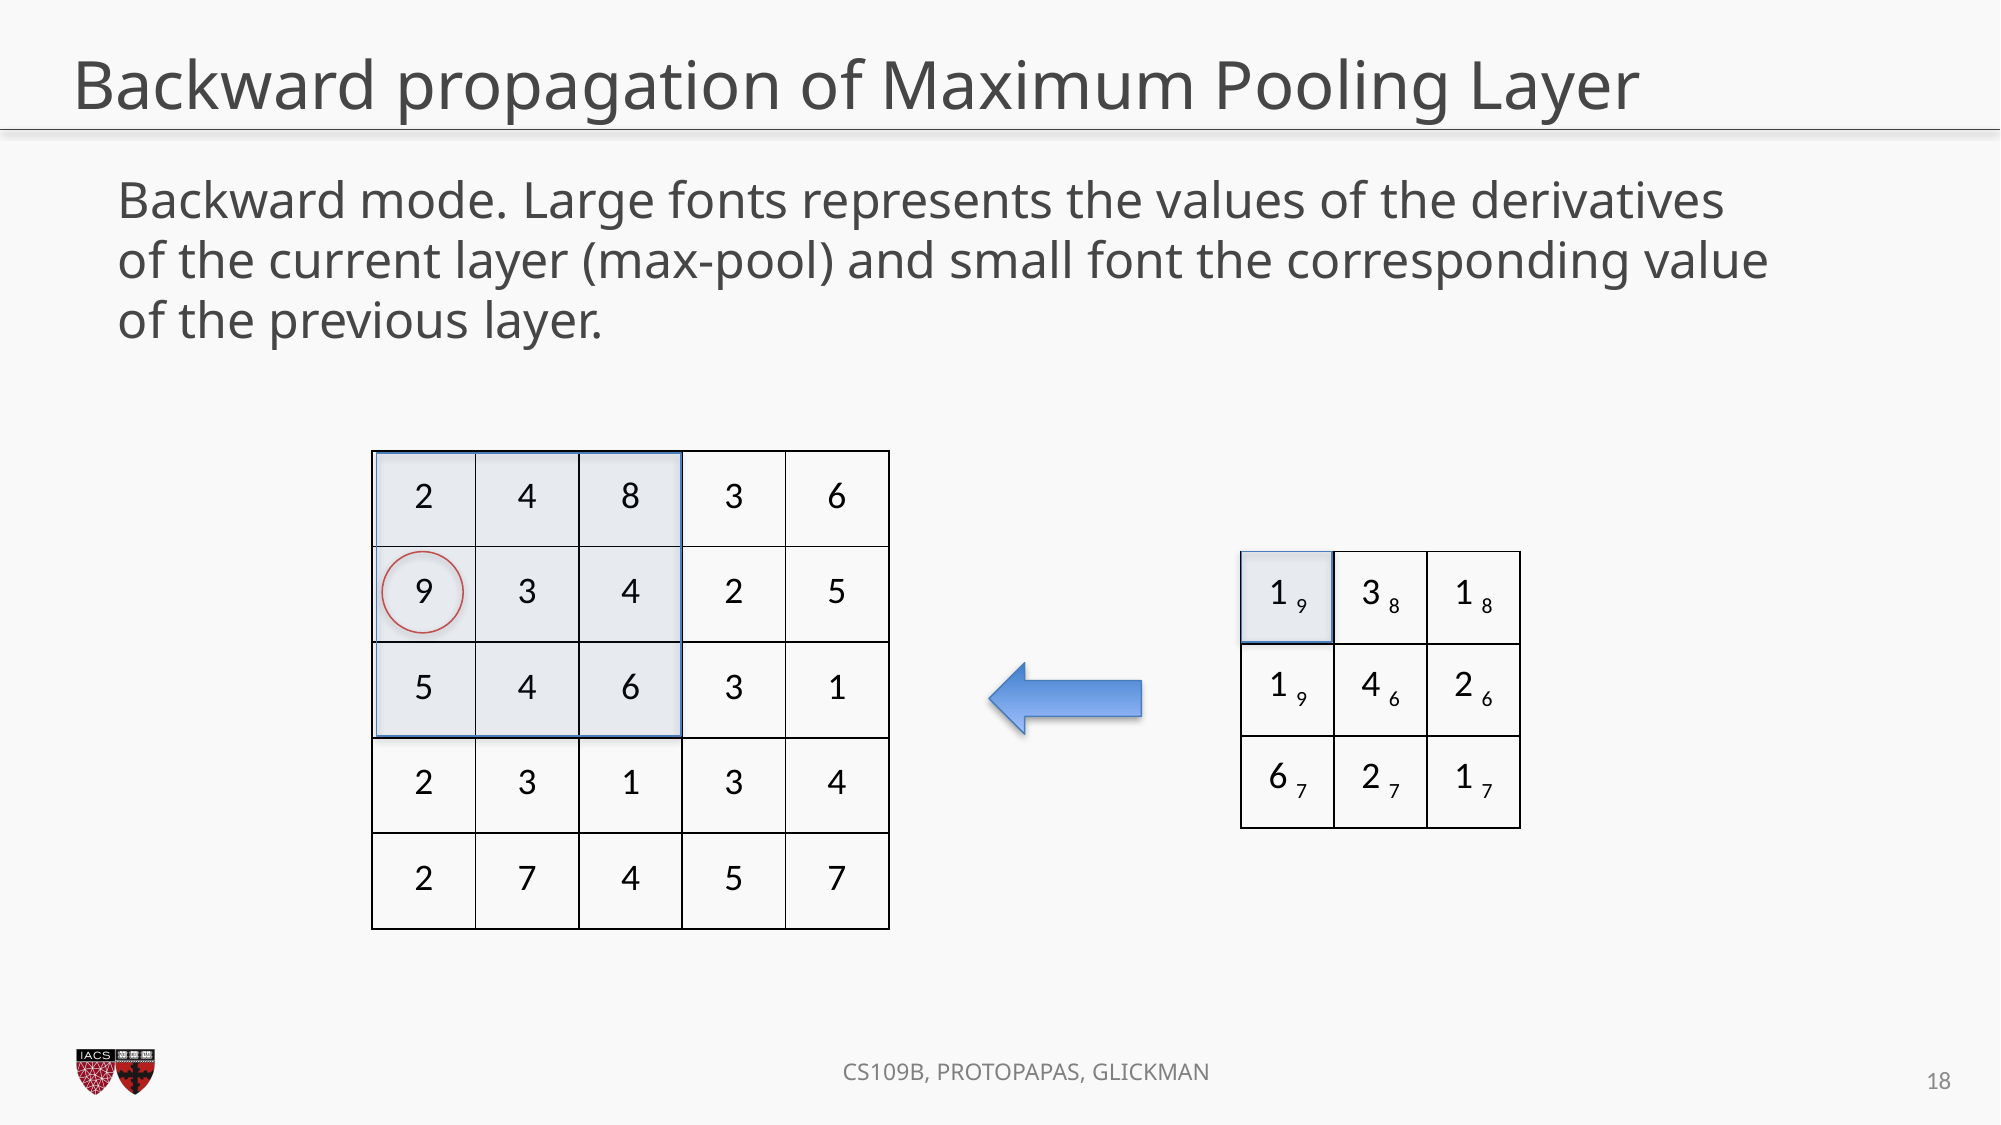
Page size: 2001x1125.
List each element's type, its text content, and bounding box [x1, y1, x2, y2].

table_cell 7 [786, 834, 888, 928]
table_cell 2 7 [1335, 737, 1426, 827]
table_cell 1 [786, 643, 888, 737]
text_box [1241, 551, 1333, 643]
table_cell 1 7 [1428, 737, 1519, 827]
picture [75, 1049, 155, 1095]
text_box [376, 452, 682, 737]
table_cell 7 [476, 834, 578, 928]
table_header 1 8 [1428, 552, 1519, 643]
table_cell 1 9 [1242, 649, 1333, 735]
slide_number 18 [1500, 1050, 1967, 1110]
table_cell 2 [373, 834, 475, 928]
table_cell 3 [685, 643, 785, 737]
table_cell 5 [786, 547, 888, 641]
table_cell 1 [580, 745, 681, 832]
text_box [988, 662, 1143, 735]
table_cell 4 [580, 834, 681, 928]
table_cell 2 [373, 743, 475, 832]
table_cell 4 [786, 739, 888, 832]
table_cell 3 [683, 739, 785, 832]
text_box [381, 550, 464, 634]
table_cell 5 [683, 834, 785, 928]
table_cell 2 6 [1428, 645, 1519, 735]
table_header 3 8 [1336, 552, 1426, 643]
text_box Backward mode. Large fonts represents the values of the derivatives of the current layer (max-pool) and small font the corresponding value of the previous layer. [103, 161, 1798, 296]
table_header 3 [683, 452, 785, 546]
table_cell 6 7 [1242, 737, 1333, 827]
title Backward propagation of Maximum Pooling Layer [57, 35, 1943, 162]
table_header 6 [786, 452, 888, 546]
table_cell 2 [685, 547, 785, 641]
table_cell 4 6 [1335, 645, 1426, 735]
table_cell 3 [476, 746, 578, 832]
